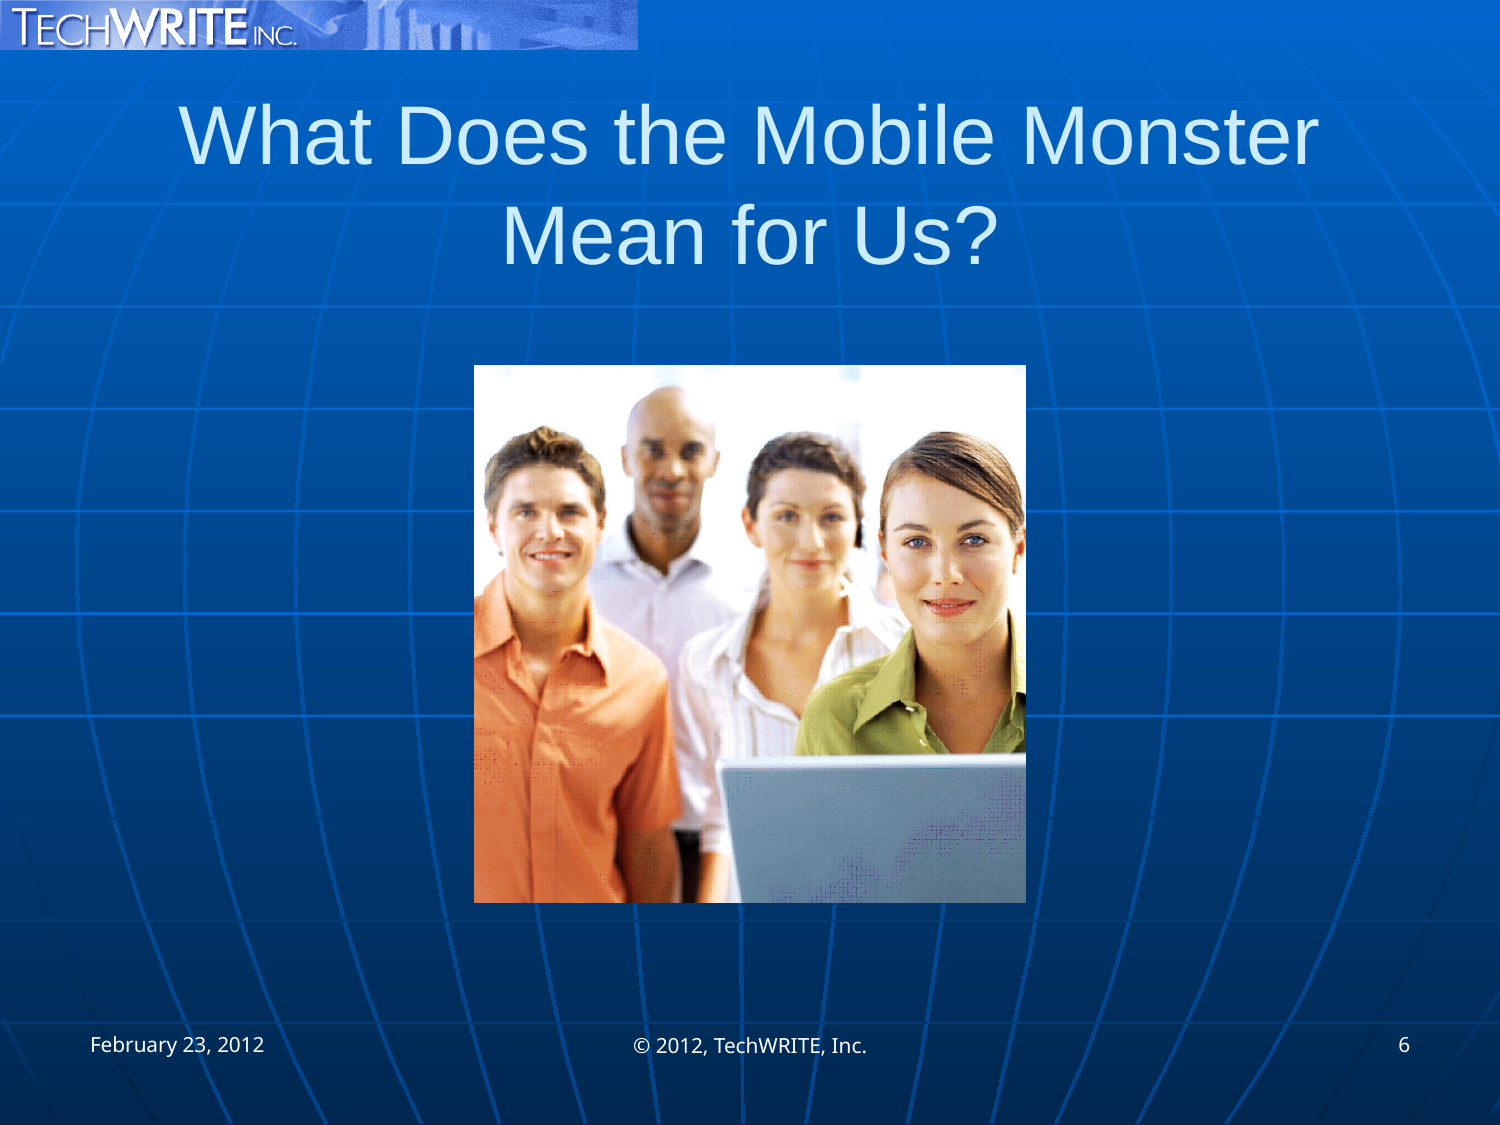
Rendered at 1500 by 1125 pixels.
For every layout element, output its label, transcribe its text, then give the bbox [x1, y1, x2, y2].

title What Does the Mobile Monster Mean for Us? [74, 87, 1426, 275]
slide_number 6 [1074, 1023, 1426, 1100]
footer © 2012, TechWRITE, Inc. [512, 1024, 988, 1101]
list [474, 365, 1026, 903]
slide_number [74, 1023, 426, 1100]
picture [0, 0, 638, 50]
